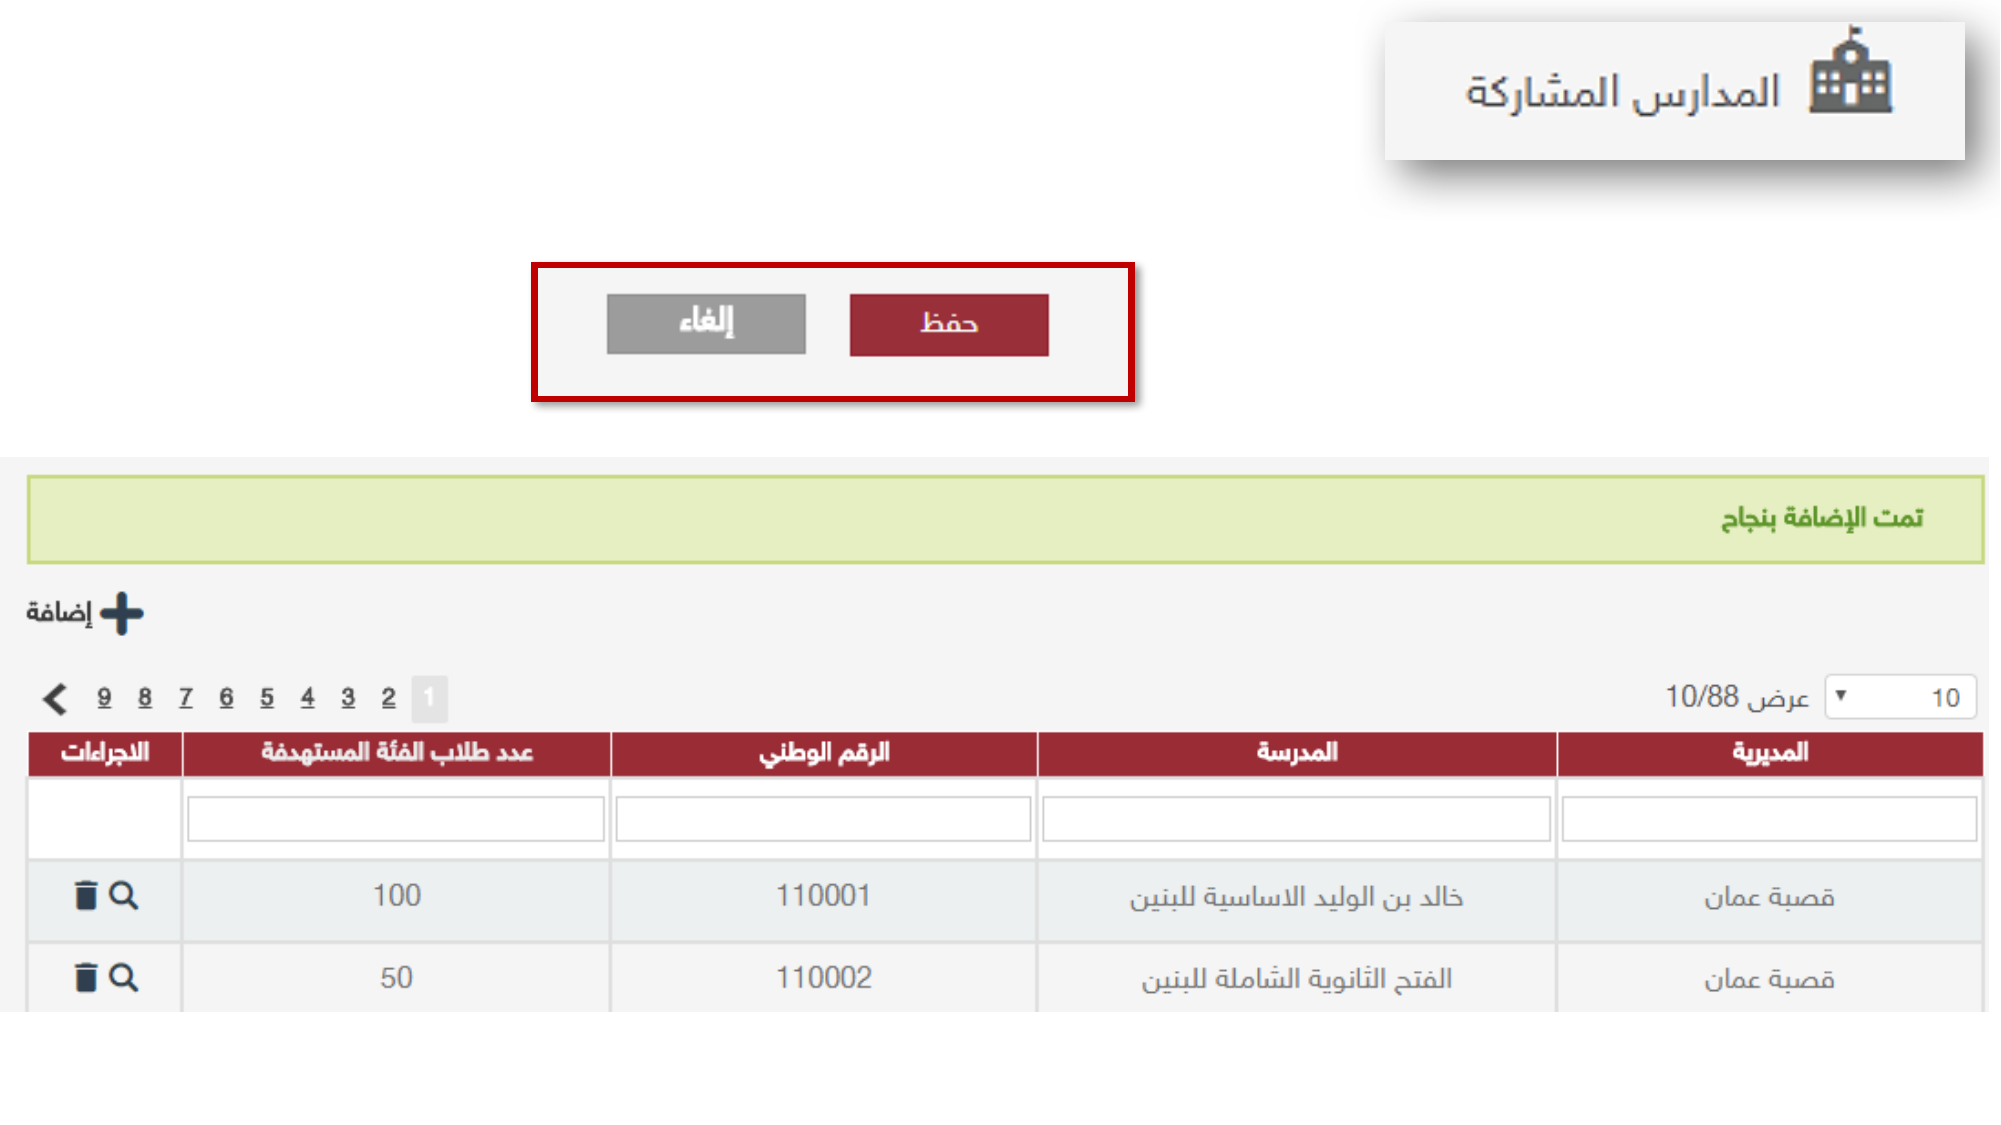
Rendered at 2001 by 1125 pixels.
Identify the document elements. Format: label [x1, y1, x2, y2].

picture [537, 268, 1129, 397]
picture [1385, 22, 1965, 160]
picture [0, 457, 1989, 1012]
